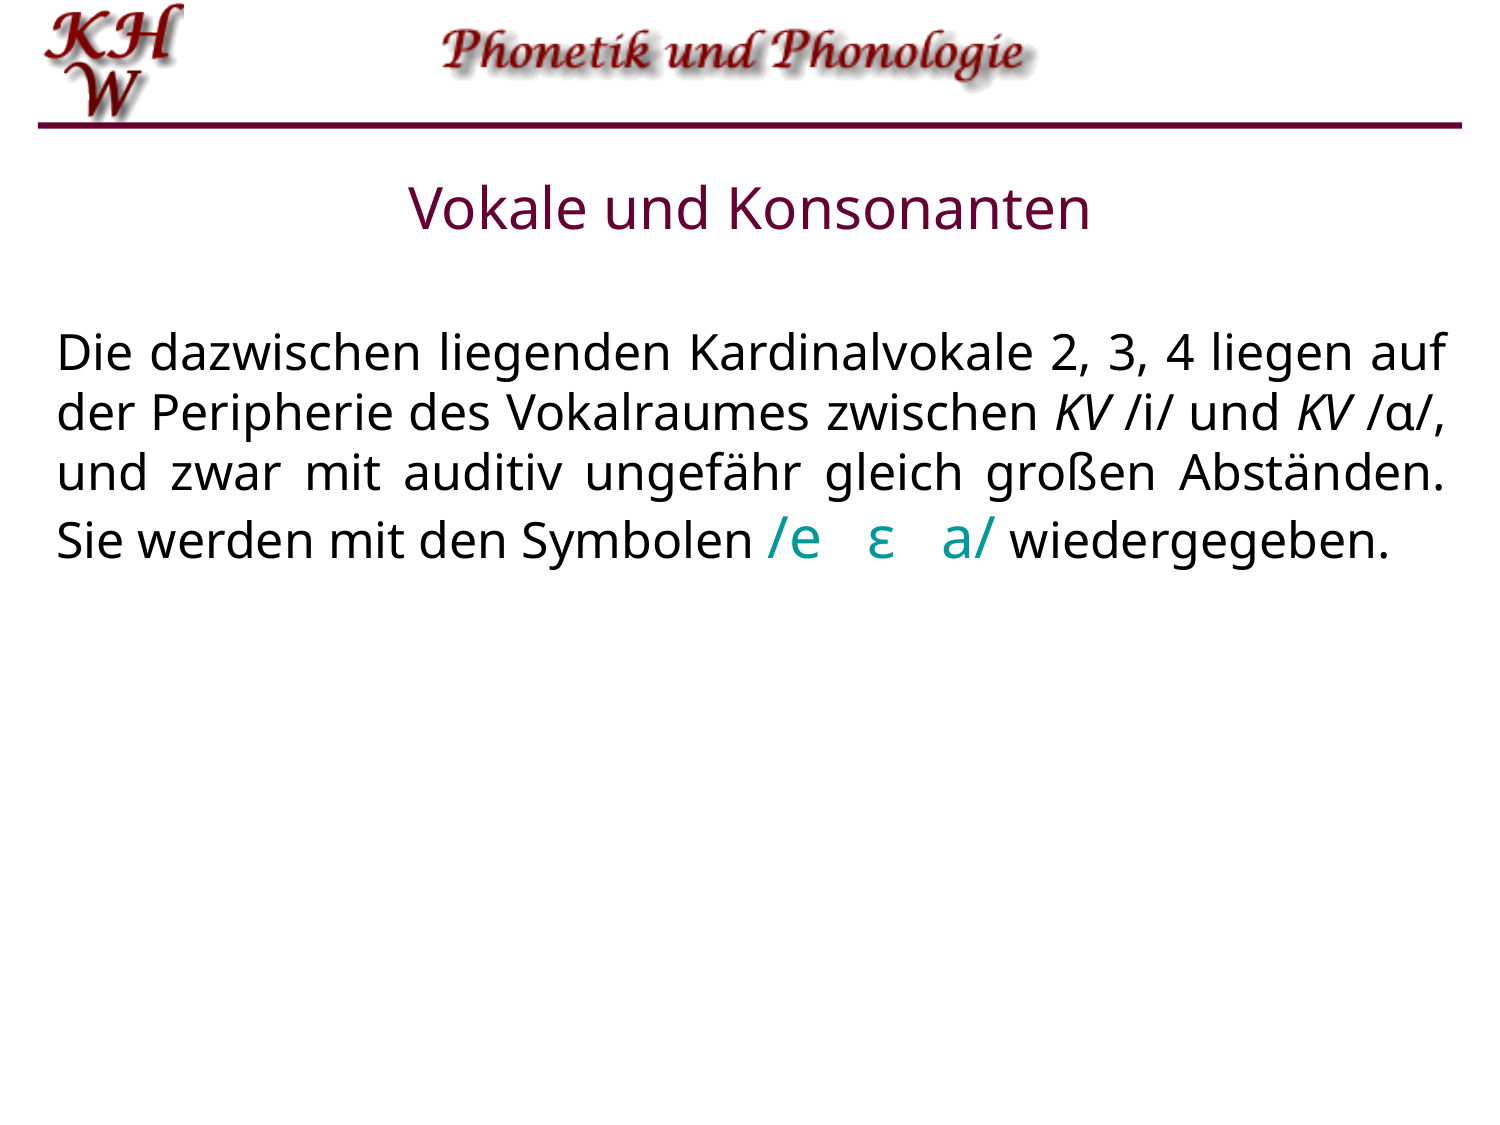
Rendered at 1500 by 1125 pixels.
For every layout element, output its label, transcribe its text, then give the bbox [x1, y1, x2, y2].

picture [442, 18, 1046, 105]
picture [42, 0, 184, 122]
list Die dazwischen liegenden Kardinalvokale 2, 3, 4 liegen auf der Peripherie des Vokalraumes zwischen KV /i/ und KV /ɑ/, und zwar mit auditiv ungefähr gleich großen Abständen. Sie werden mit den Symbolen /e ɛ a/ wiedergegeben. [41, 312, 1463, 988]
title Vokale und Konsonanten [41, 125, 1459, 288]
